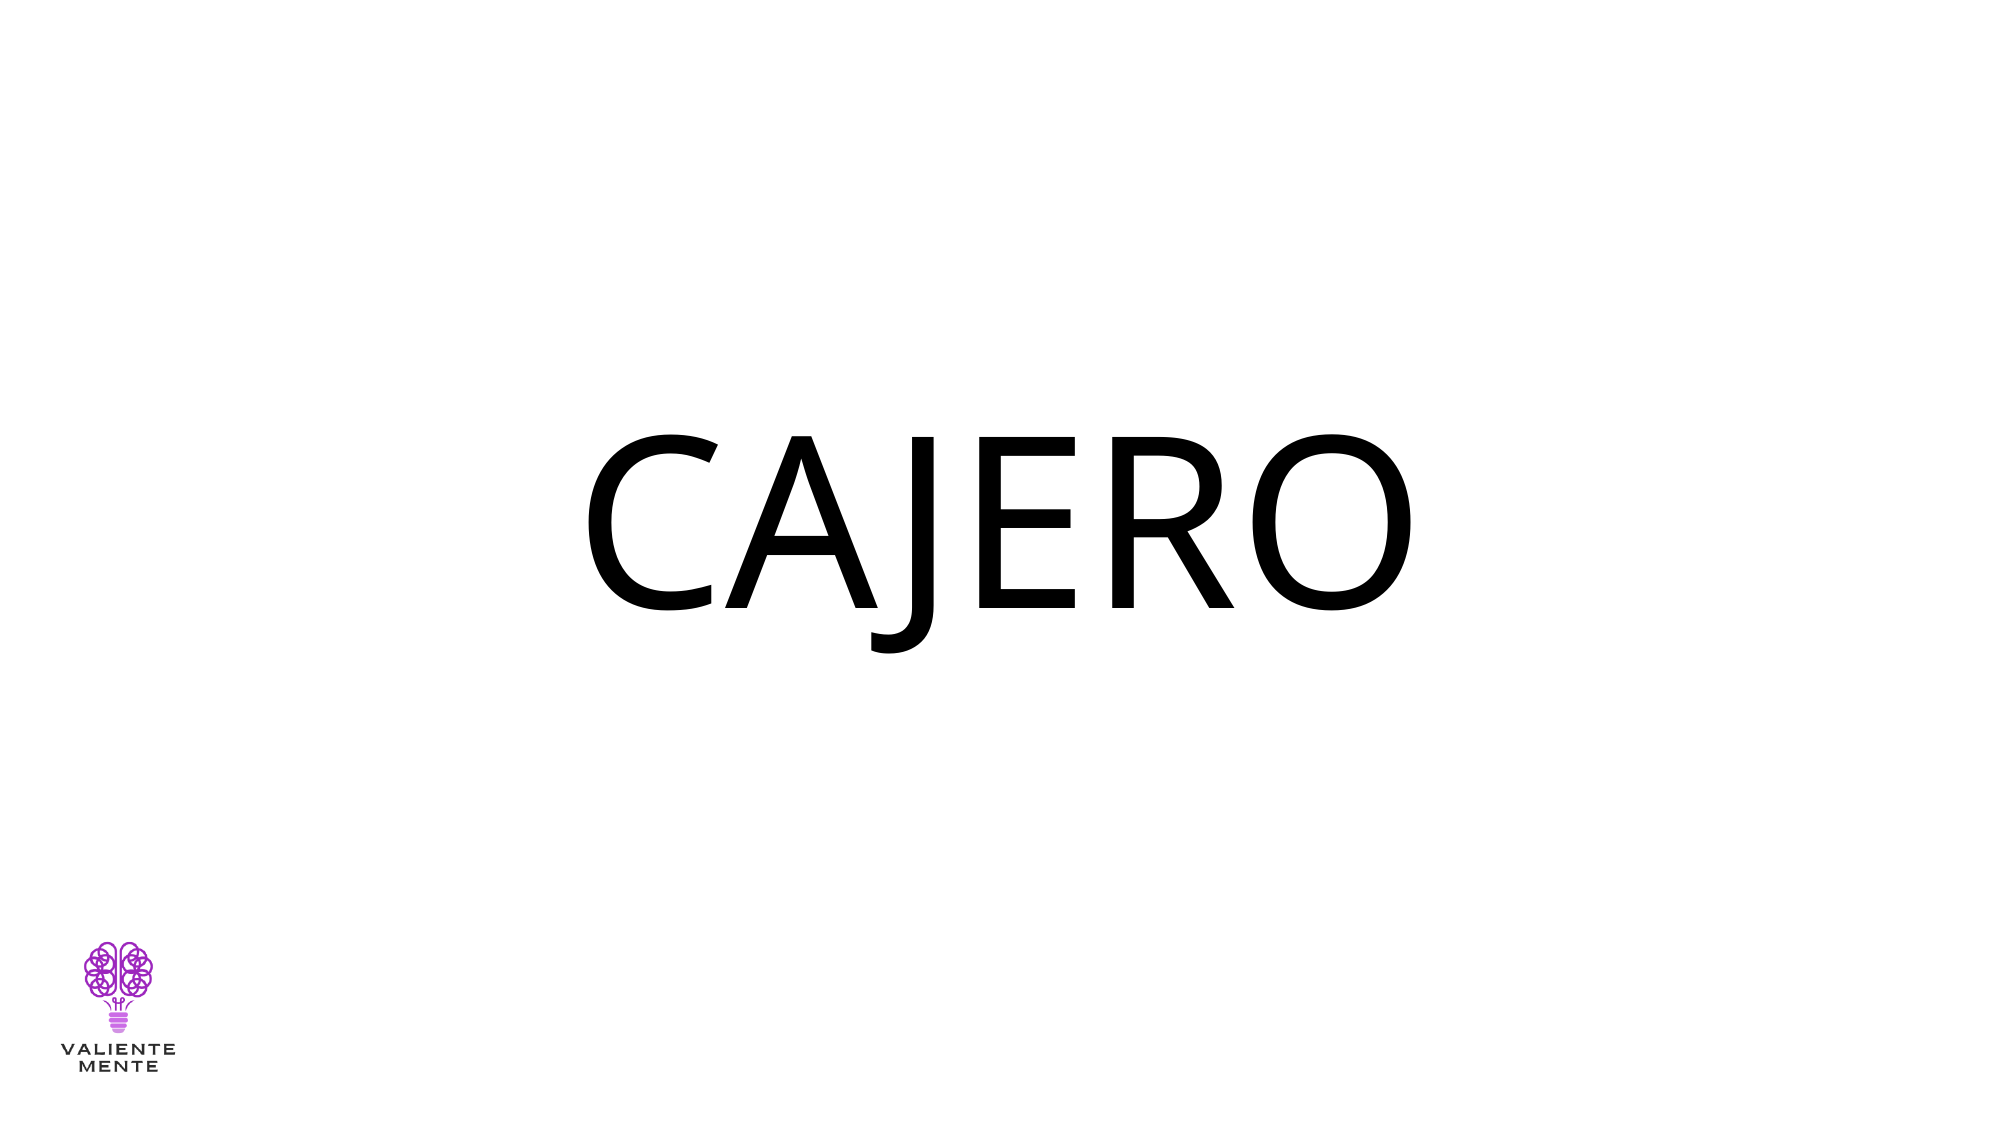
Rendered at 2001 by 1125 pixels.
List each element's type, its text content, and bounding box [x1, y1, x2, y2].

title CAJERO [137, 59, 1863, 1002]
picture [46, 930, 187, 1081]
